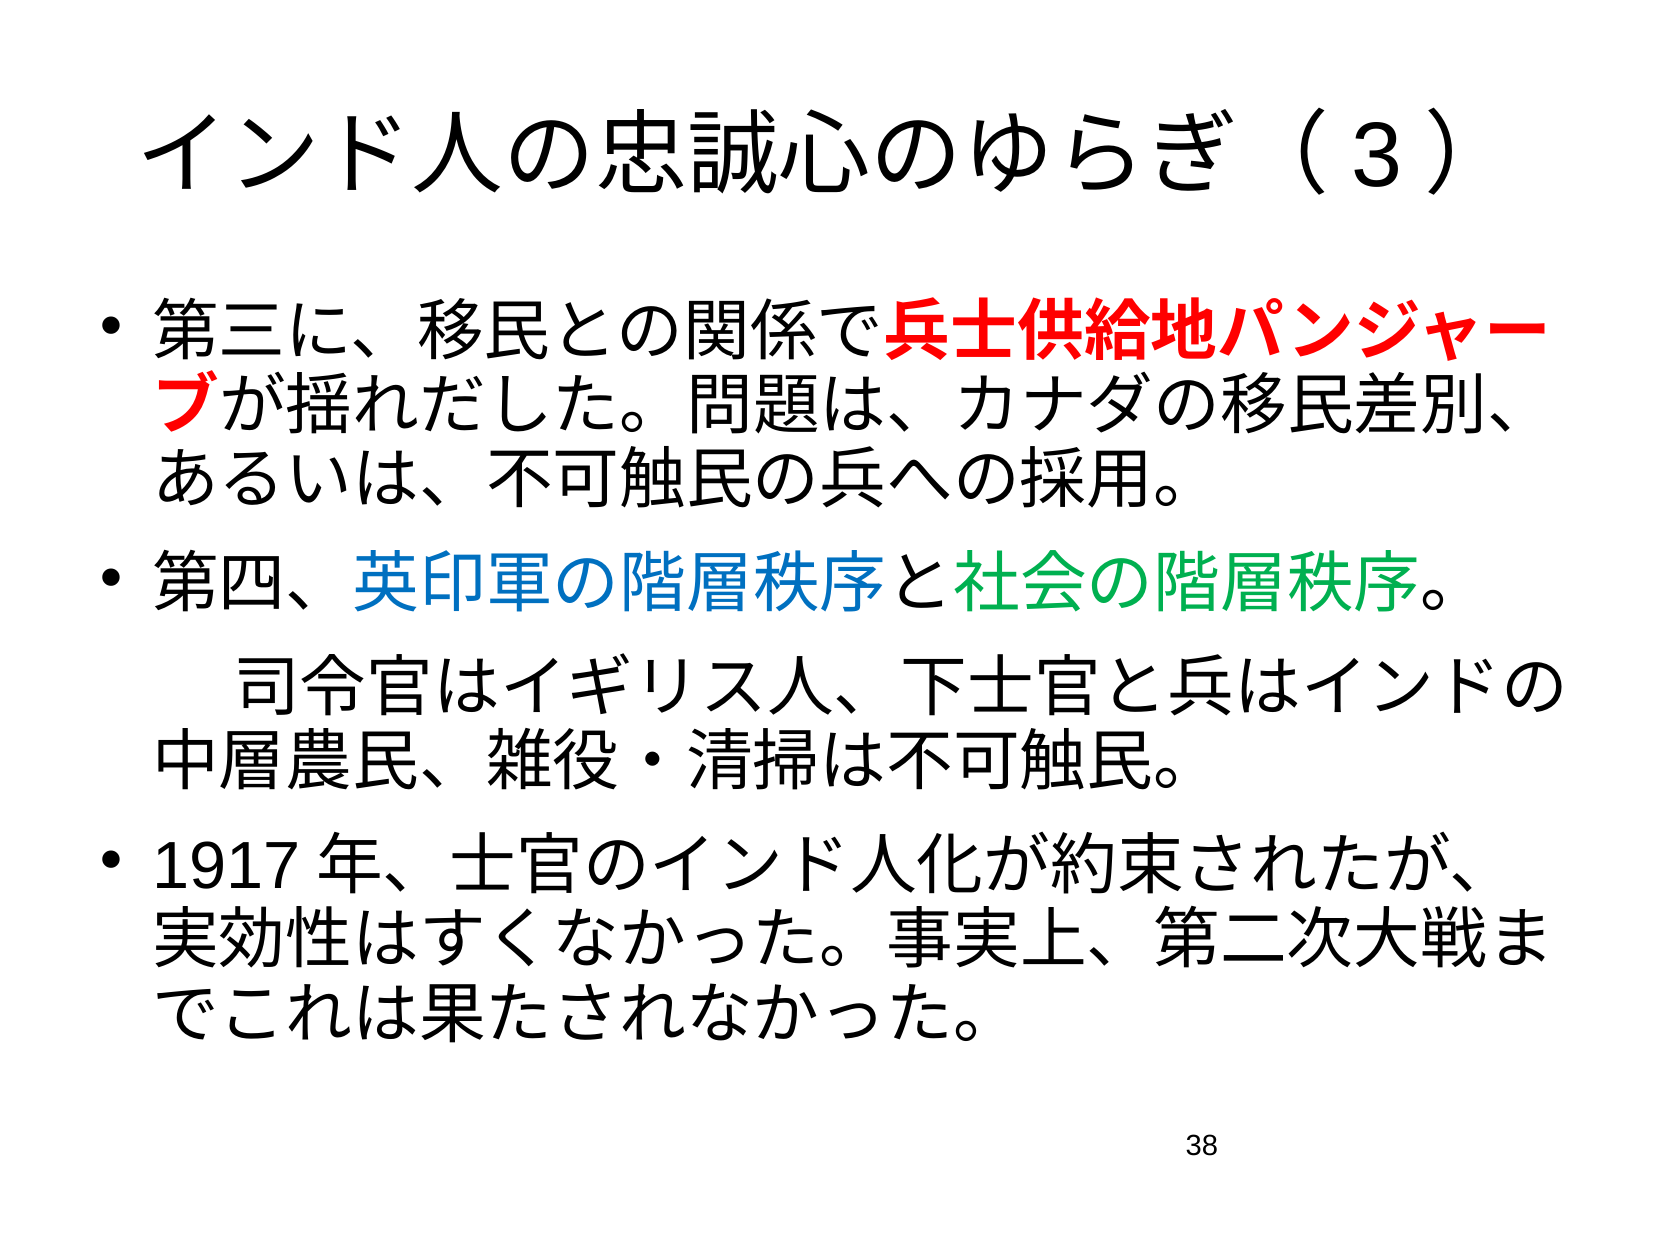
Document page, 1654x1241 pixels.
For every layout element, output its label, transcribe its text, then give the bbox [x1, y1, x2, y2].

title インド人の忠誠心のゆらぎ（3） [82, 49, 1571, 257]
list 第三に、移民との関係で兵士供給地パンジャーブが揺れだした。問題は、カナダの移民差別、あるいは、不可触民の兵への採用。 第四、英印軍の階層秩序と社会の階層秩序。 司令官はイギリス人、下士官と兵はインドの中層農民、雑役・清掃は不可触民。 1917年、士官のインド人化が約束されたが、実効性はすくなかった。事実上、第二次大戦までこれは果たされなかった。 [82, 290, 1571, 1241]
